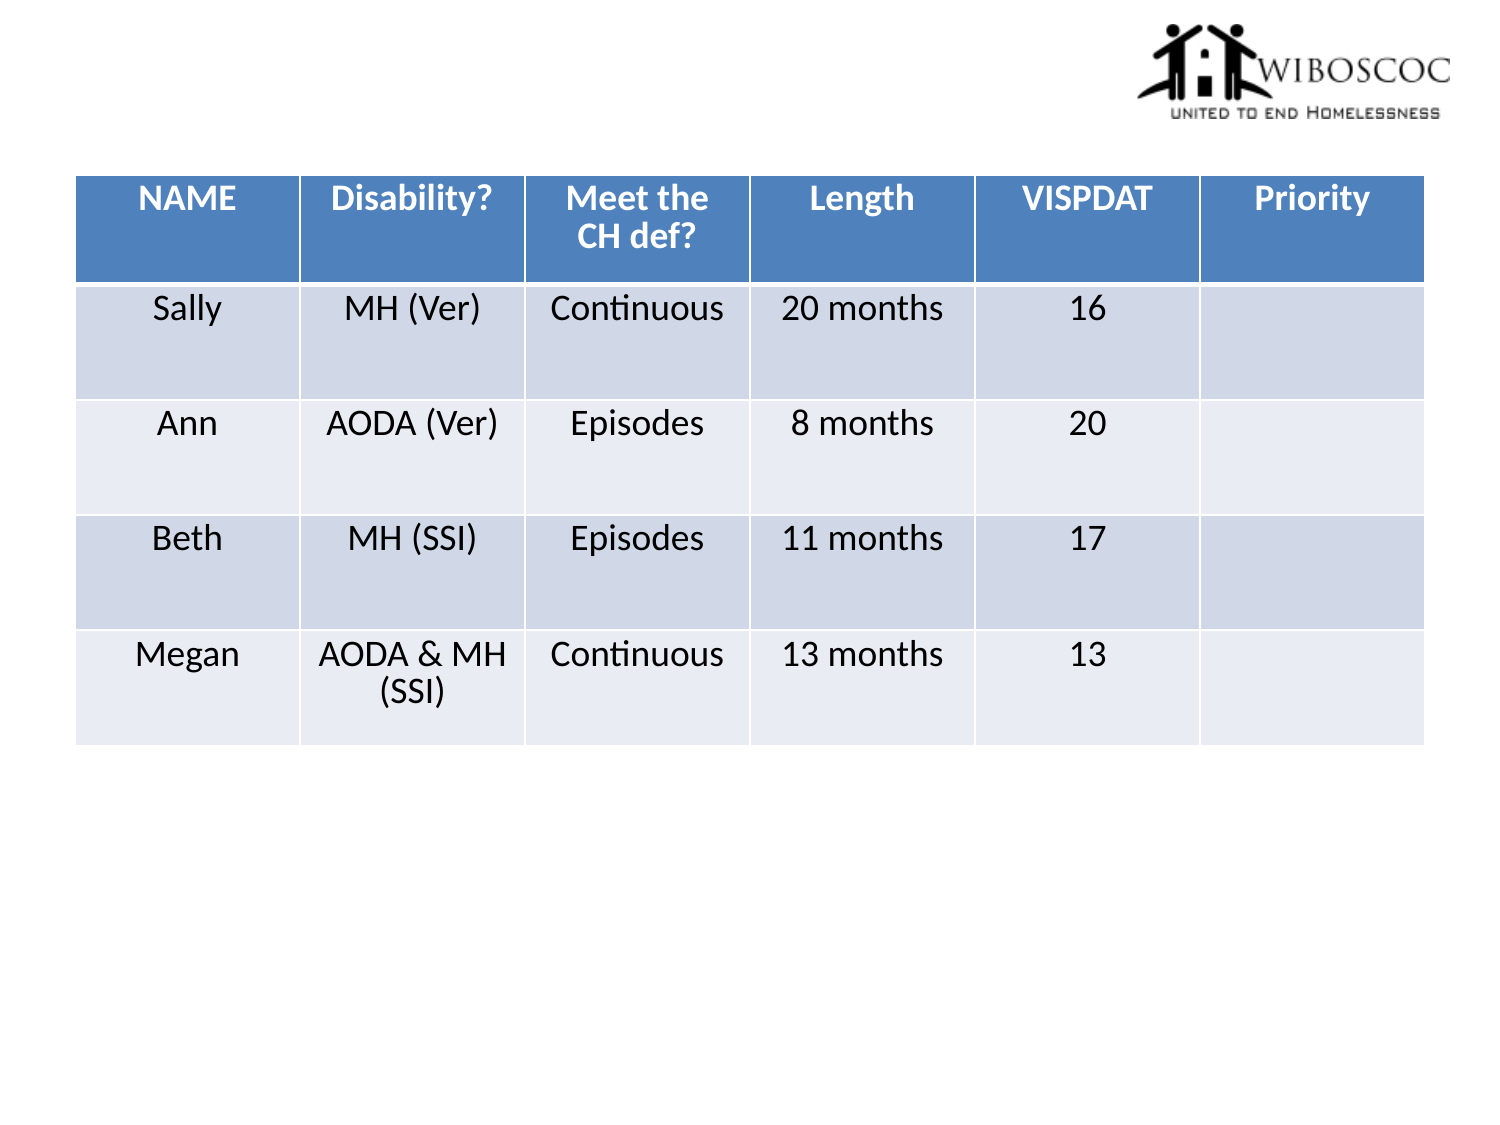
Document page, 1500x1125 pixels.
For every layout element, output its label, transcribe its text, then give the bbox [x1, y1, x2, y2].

table_cell [1201, 287, 1424, 399]
table_cell AODA & MH (SSI) [301, 631, 524, 745]
table_header Disability? [301, 176, 524, 282]
table_cell Beth [76, 516, 299, 629]
table_header Meet the CH def? [526, 176, 749, 282]
table_cell 20 months [751, 287, 974, 399]
table_cell MH (Ver) [301, 287, 524, 399]
table_cell Continuous [526, 287, 749, 399]
table_cell [1201, 631, 1424, 745]
table_cell 17 [976, 516, 1199, 629]
table_header Priority [1201, 176, 1424, 282]
table_cell Sally [76, 287, 299, 399]
table_cell [1201, 516, 1424, 629]
table_cell 16 [976, 287, 1199, 399]
table_cell 20 [976, 401, 1199, 514]
table_cell Episodes [526, 516, 749, 629]
table_cell 13 [976, 631, 1199, 745]
table_cell MH (SSI) [301, 516, 524, 629]
table_cell 8 months [751, 401, 974, 514]
table_header NAME [76, 176, 299, 282]
table_cell Continuous [526, 631, 749, 745]
table_cell 11 months [751, 516, 974, 629]
table_cell AODA (Ver) [301, 401, 524, 514]
table_cell Ann [76, 401, 299, 514]
picture [1137, 24, 1451, 119]
table_cell [1201, 401, 1424, 514]
table_cell Megan [76, 631, 299, 745]
table_header VISPDAT [976, 176, 1199, 282]
table_cell 13 months [751, 631, 974, 745]
table_cell Episodes [526, 401, 749, 514]
table_header Length [751, 176, 974, 282]
